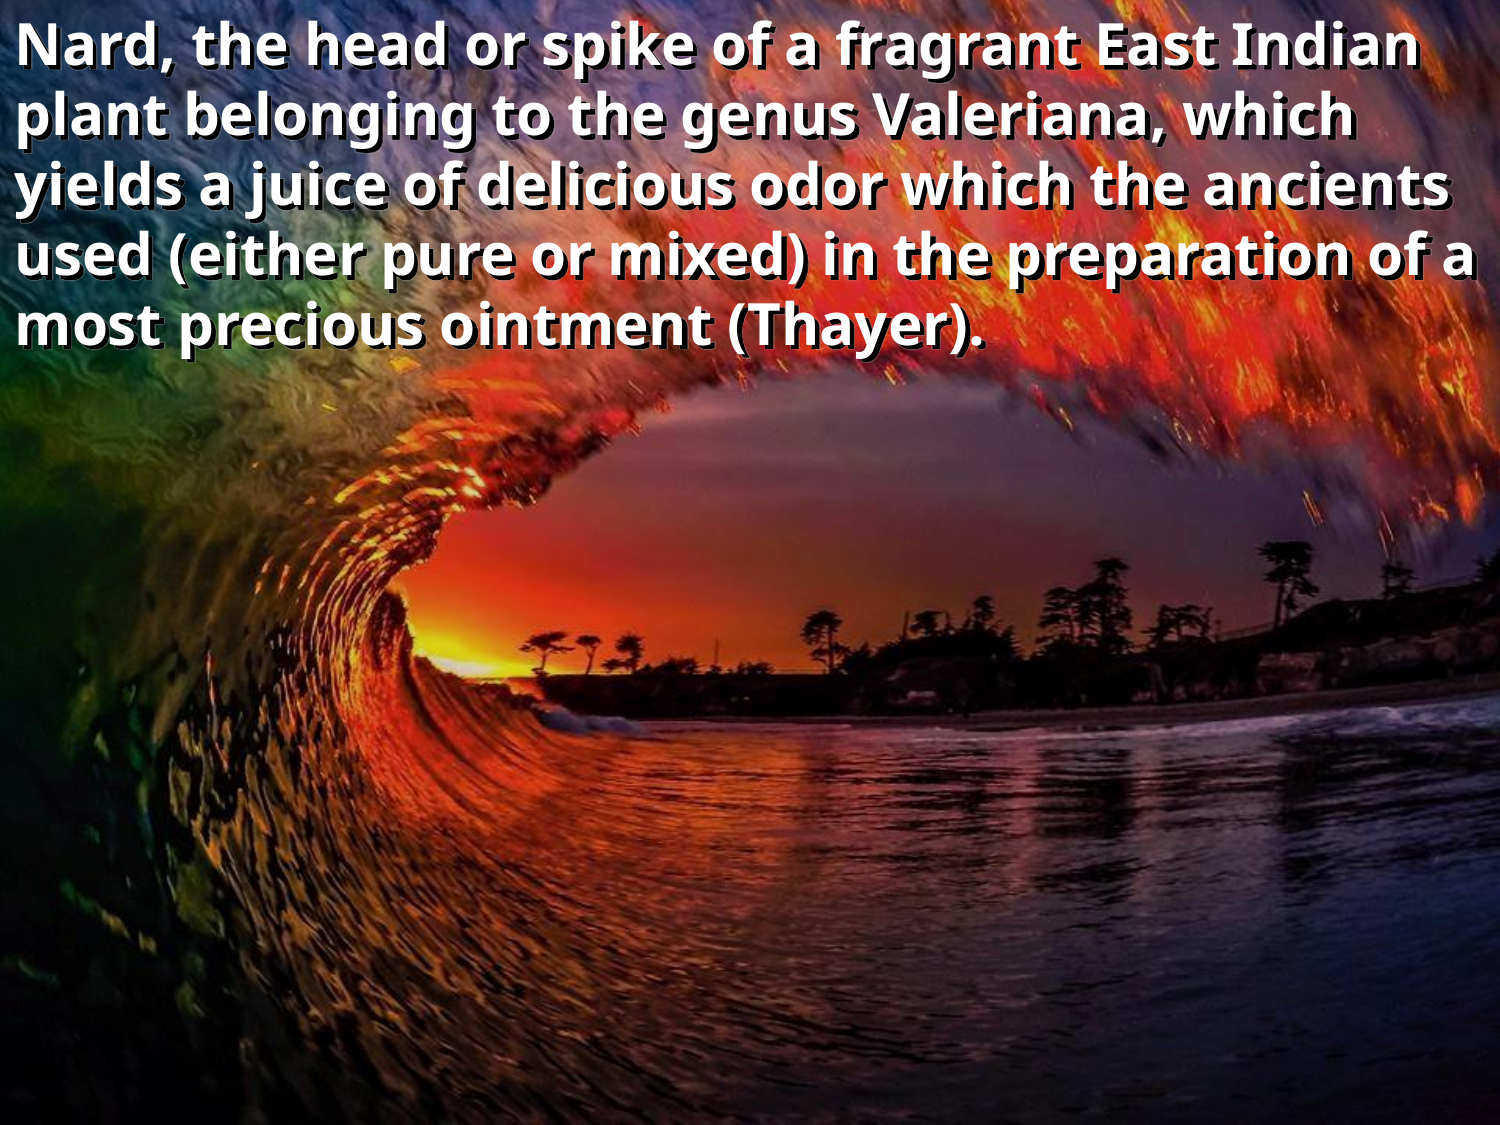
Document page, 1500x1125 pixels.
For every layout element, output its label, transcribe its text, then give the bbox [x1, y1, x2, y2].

text_box Nard, the head or spike of a fragrant East Indian plant belonging to the genus Valeriana, which yields a juice of delicious odor which the ancients used (either pure or mixed) in the preparation of a most precious ointment (Thayer). [0, 0, 1500, 365]
picture [0, 365, 1500, 1125]
